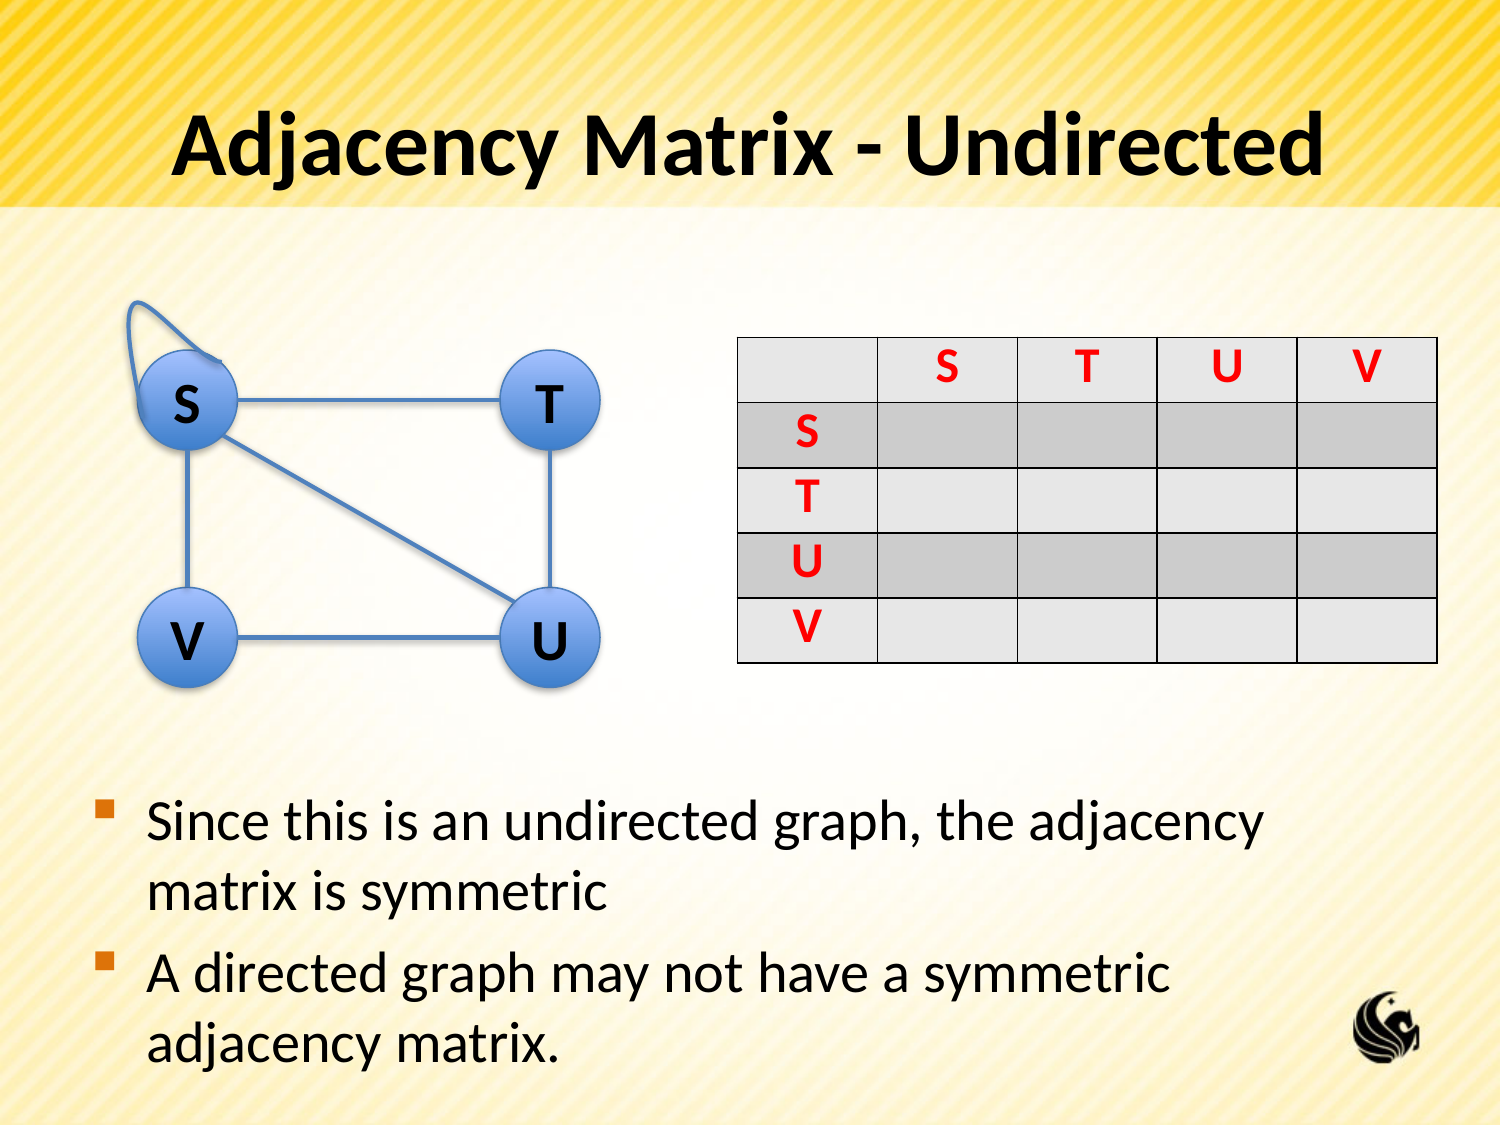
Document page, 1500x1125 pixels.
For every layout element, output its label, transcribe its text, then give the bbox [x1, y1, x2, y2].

table_cell [1298, 403, 1436, 467]
table_cell [1158, 403, 1296, 467]
table_cell [1018, 469, 1156, 532]
table_cell T [738, 469, 877, 532]
text_box Since this is an undirected graph, the adjacency matrix is symmetric A directed graph may not have a symmetric adjacency matrix. [74, 774, 1425, 1038]
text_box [222, 435, 515, 603]
table_cell [878, 599, 1017, 662]
table_header S [878, 338, 1017, 402]
table_header T [1018, 338, 1156, 402]
table_cell [1018, 599, 1156, 662]
table_cell U [738, 534, 877, 597]
table_cell [878, 534, 1017, 597]
table_cell [1158, 469, 1296, 532]
table_cell S [738, 403, 877, 467]
table_cell [1298, 599, 1436, 662]
table_cell [878, 469, 1017, 532]
picture [0, 0, 1500, 1125]
table_cell [1158, 534, 1296, 597]
text_box S [143, 366, 239, 451]
text_box T [499, 349, 601, 451]
table_cell [1298, 469, 1436, 532]
title Adjacency Matrix - Undirected [74, 44, 1426, 233]
text_box V [136, 586, 239, 689]
table_cell [1298, 534, 1436, 597]
table_cell V [738, 599, 877, 662]
table_header U [1158, 338, 1296, 402]
text_box [126, 300, 223, 419]
table_cell [878, 403, 1017, 467]
text_box U [499, 587, 601, 689]
table_cell [1158, 599, 1296, 662]
table_cell [1018, 403, 1156, 467]
table_cell [1018, 534, 1156, 597]
table_header [738, 338, 877, 402]
table_header V [1298, 338, 1436, 402]
